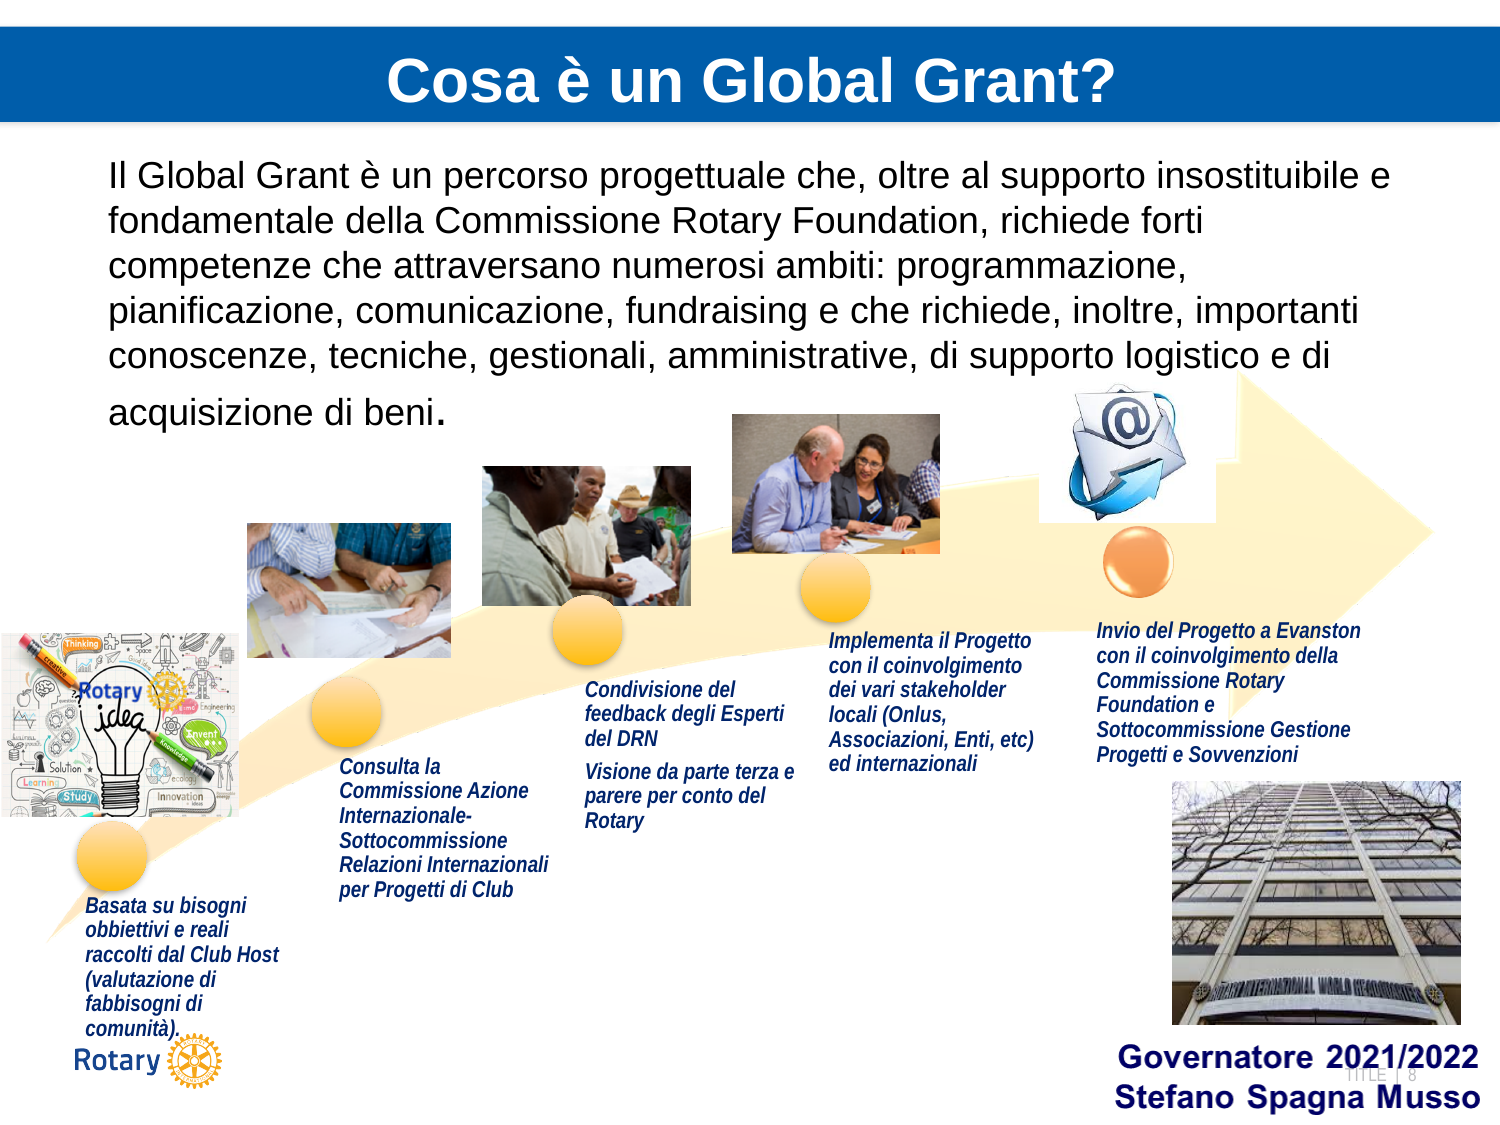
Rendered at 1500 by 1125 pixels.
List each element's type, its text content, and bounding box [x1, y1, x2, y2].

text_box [57, 779, 579, 1038]
text_box Il Global Grant è un percorso progettuale che, oltre al supporto insostituibile e fondamentale della Commissione Rotary Foundation, richiede forti competenze che attraversano numerosi ambiti: programmazione, pianificazione, comunicazione, fundraising e che richiede, inoltre, importanti conoscenze, tecniche, gestionali, amministrative, di supporto logistico e di acquisizione di beni. [93, 143, 1412, 245]
text_box [0, 26, 1500, 34]
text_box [82, 677, 799, 1037]
text_box Cosa è un Global Grant? [0, 34, 1500, 122]
picture [1, 247, 1500, 1125]
